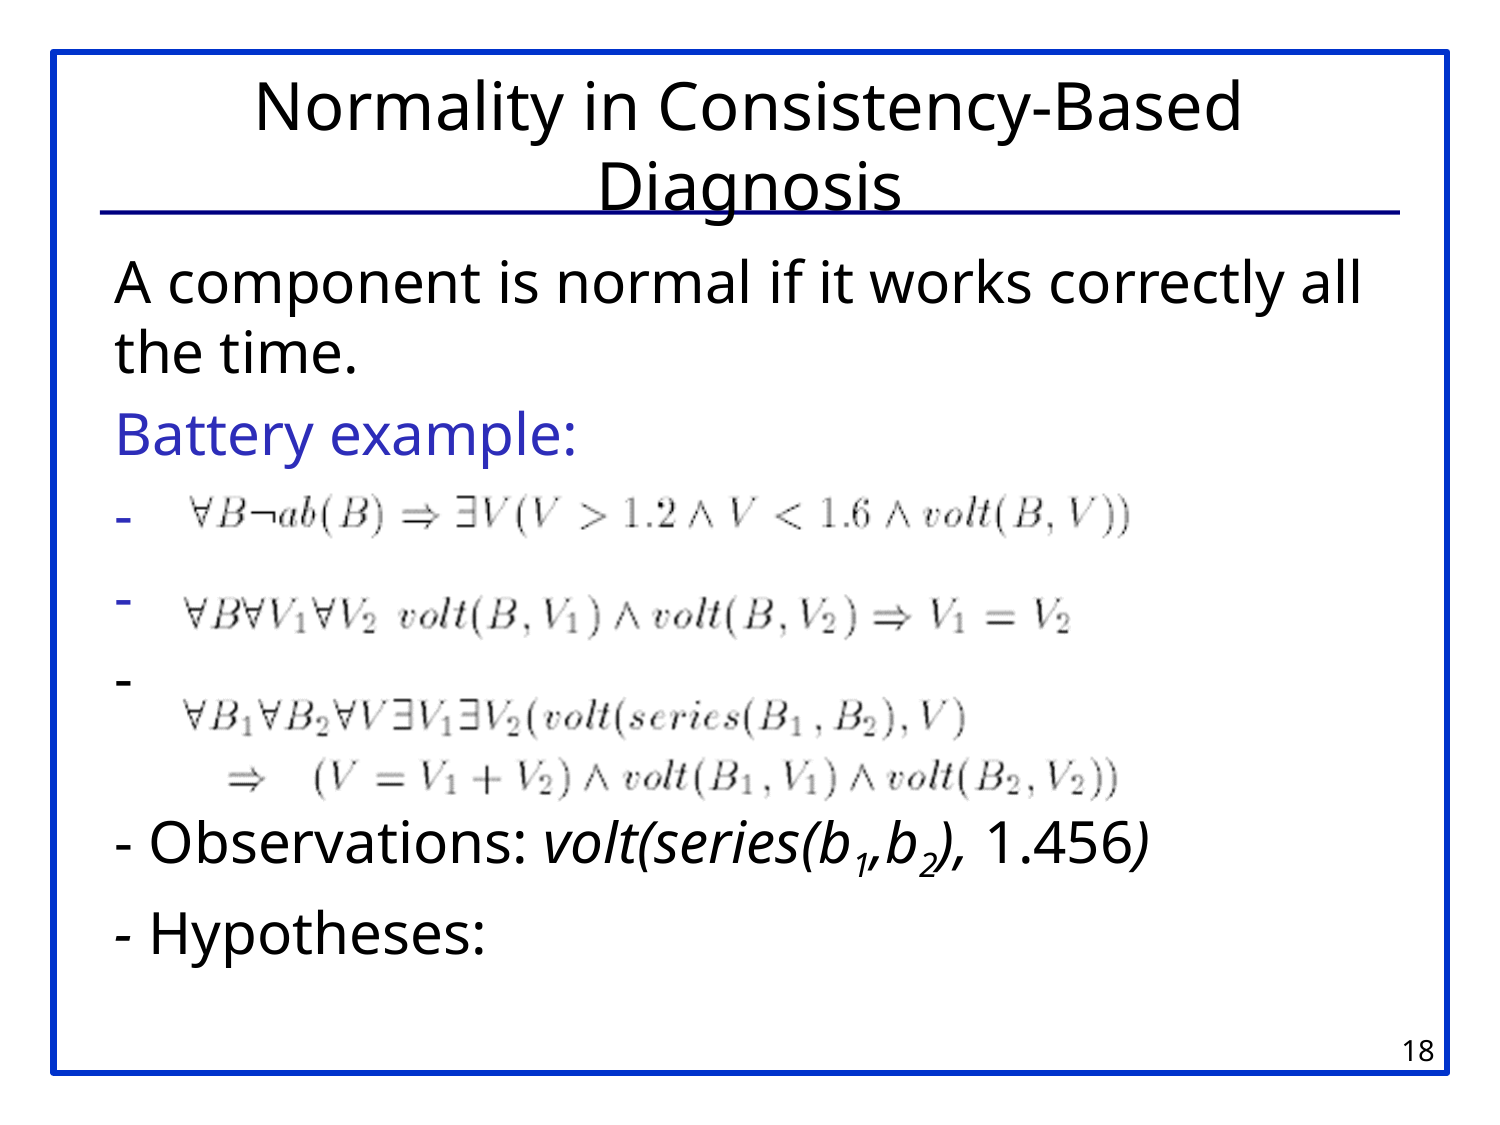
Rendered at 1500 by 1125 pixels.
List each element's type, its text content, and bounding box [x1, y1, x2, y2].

list A component is normal if it works correctly all the time. Battery example: - - - - Observations: volt(series(b1,b2), 1.456) - Hypotheses: [99, 237, 1400, 1025]
slide_number 18 [1137, 1025, 1450, 1100]
picture [162, 669, 1138, 820]
picture [162, 577, 1101, 653]
picture [162, 472, 1160, 561]
title Normality in Consistency-Based Diagnosis [99, 50, 1400, 237]
